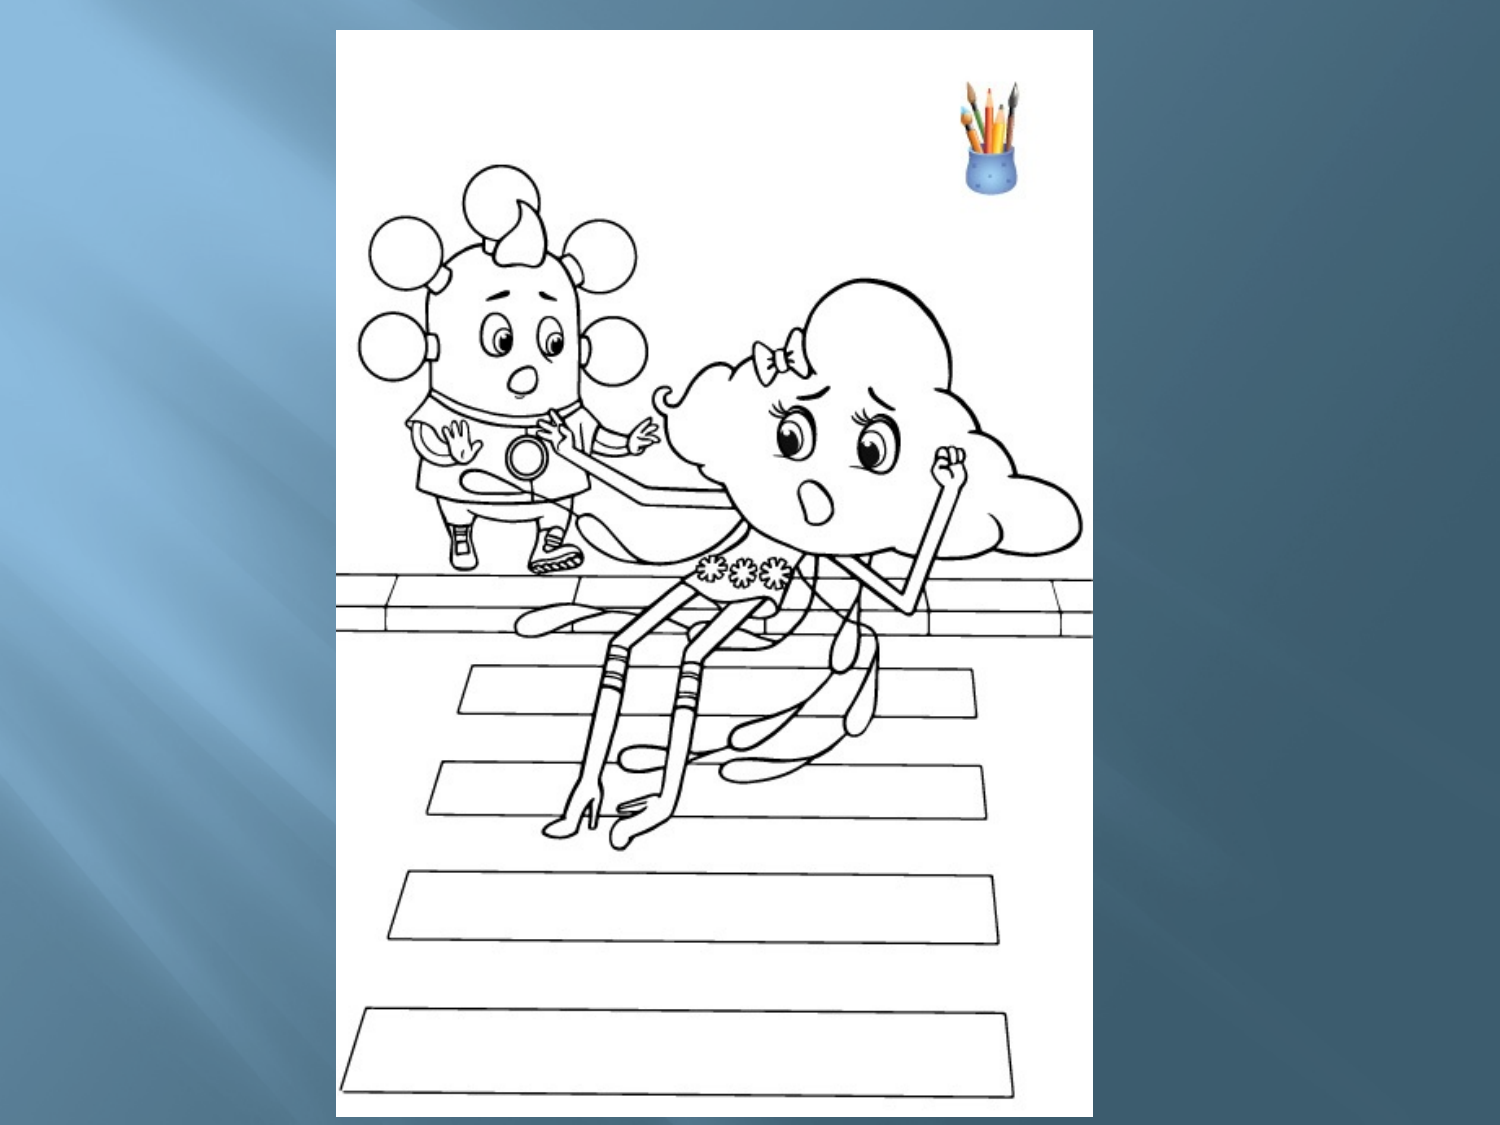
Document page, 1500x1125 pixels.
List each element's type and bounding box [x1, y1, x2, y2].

picture [336, 30, 1093, 1118]
